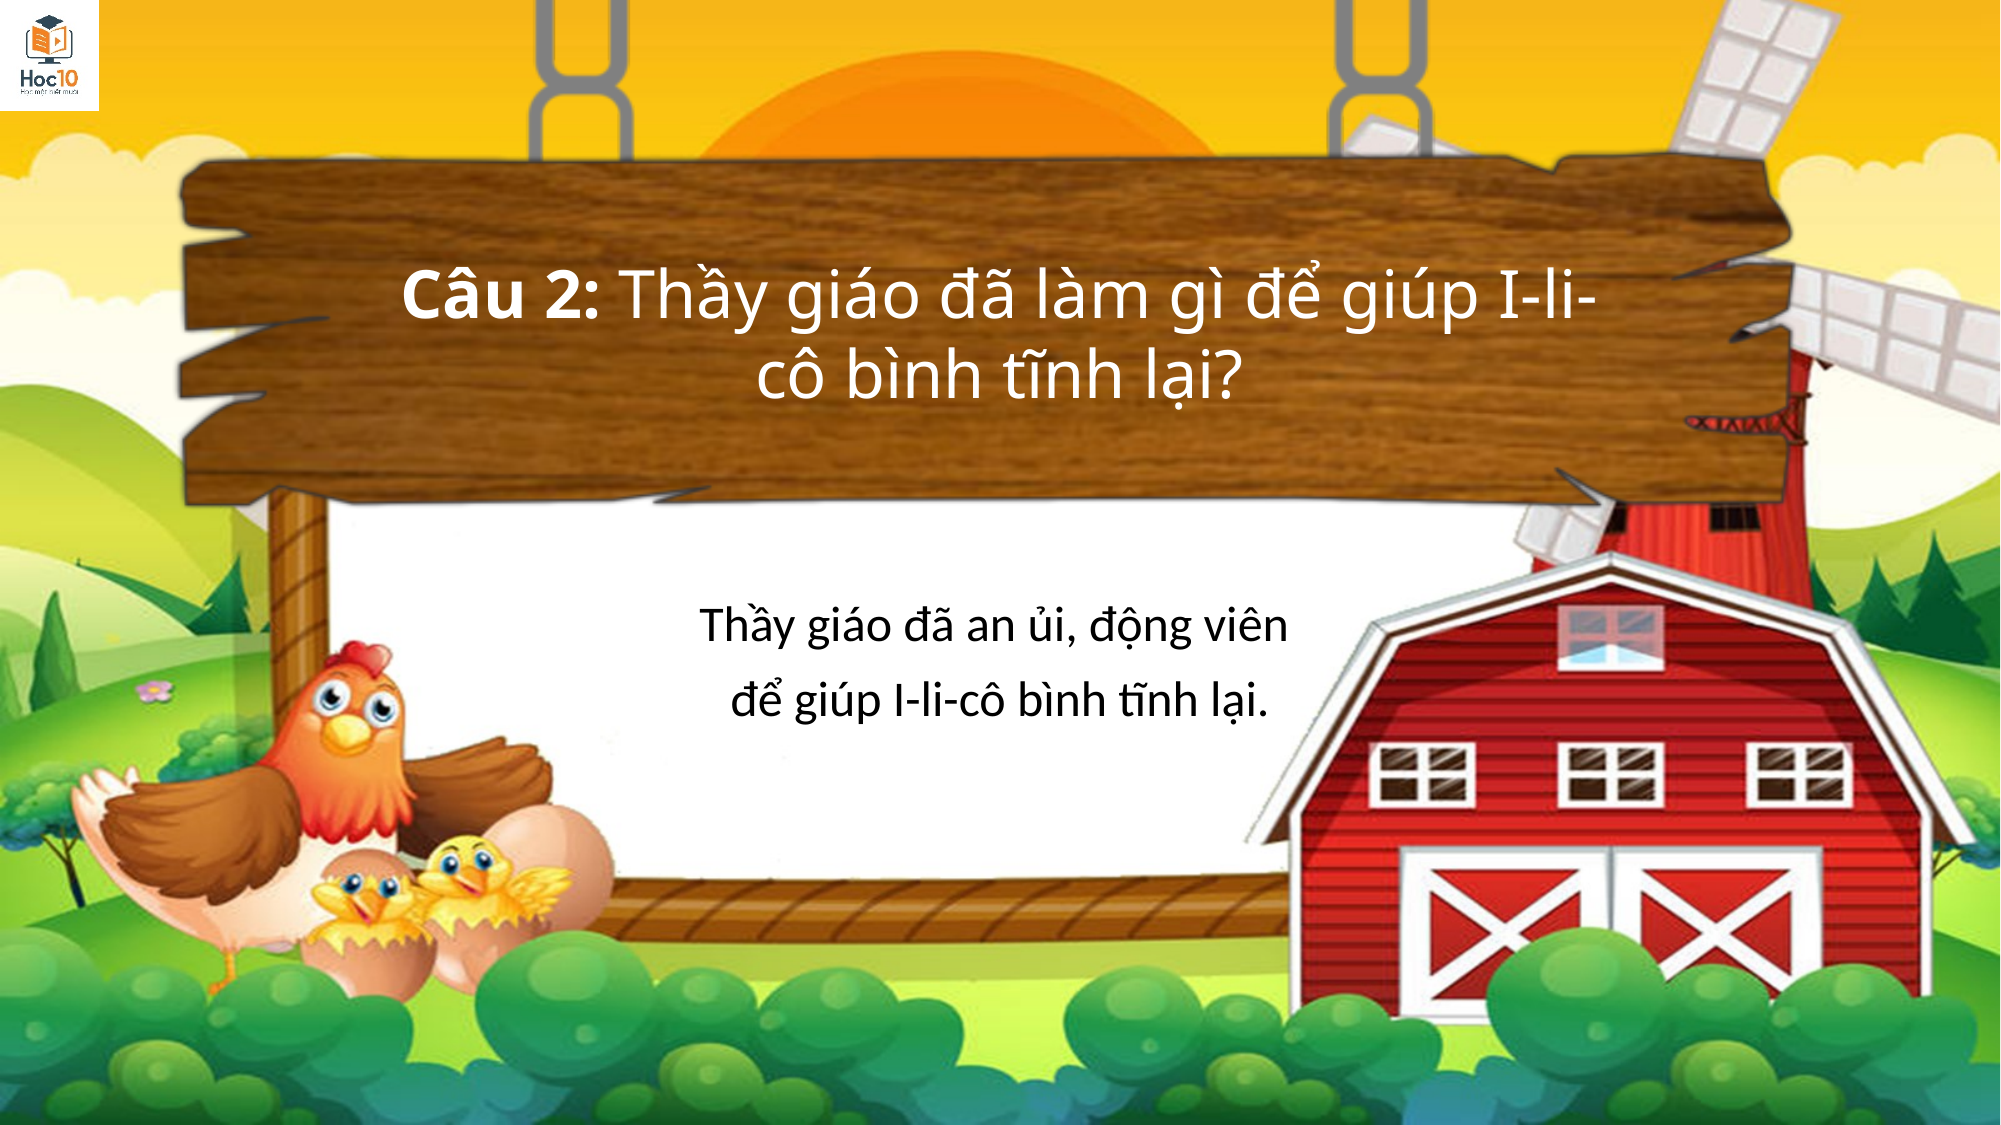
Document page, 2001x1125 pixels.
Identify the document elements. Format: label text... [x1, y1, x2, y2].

subtitle Thầy giáo đã an ủi, động viên để giúp I-li-cô bình tĩnh lại. [249, 590, 1750, 863]
picture [0, 0, 2001, 1125]
